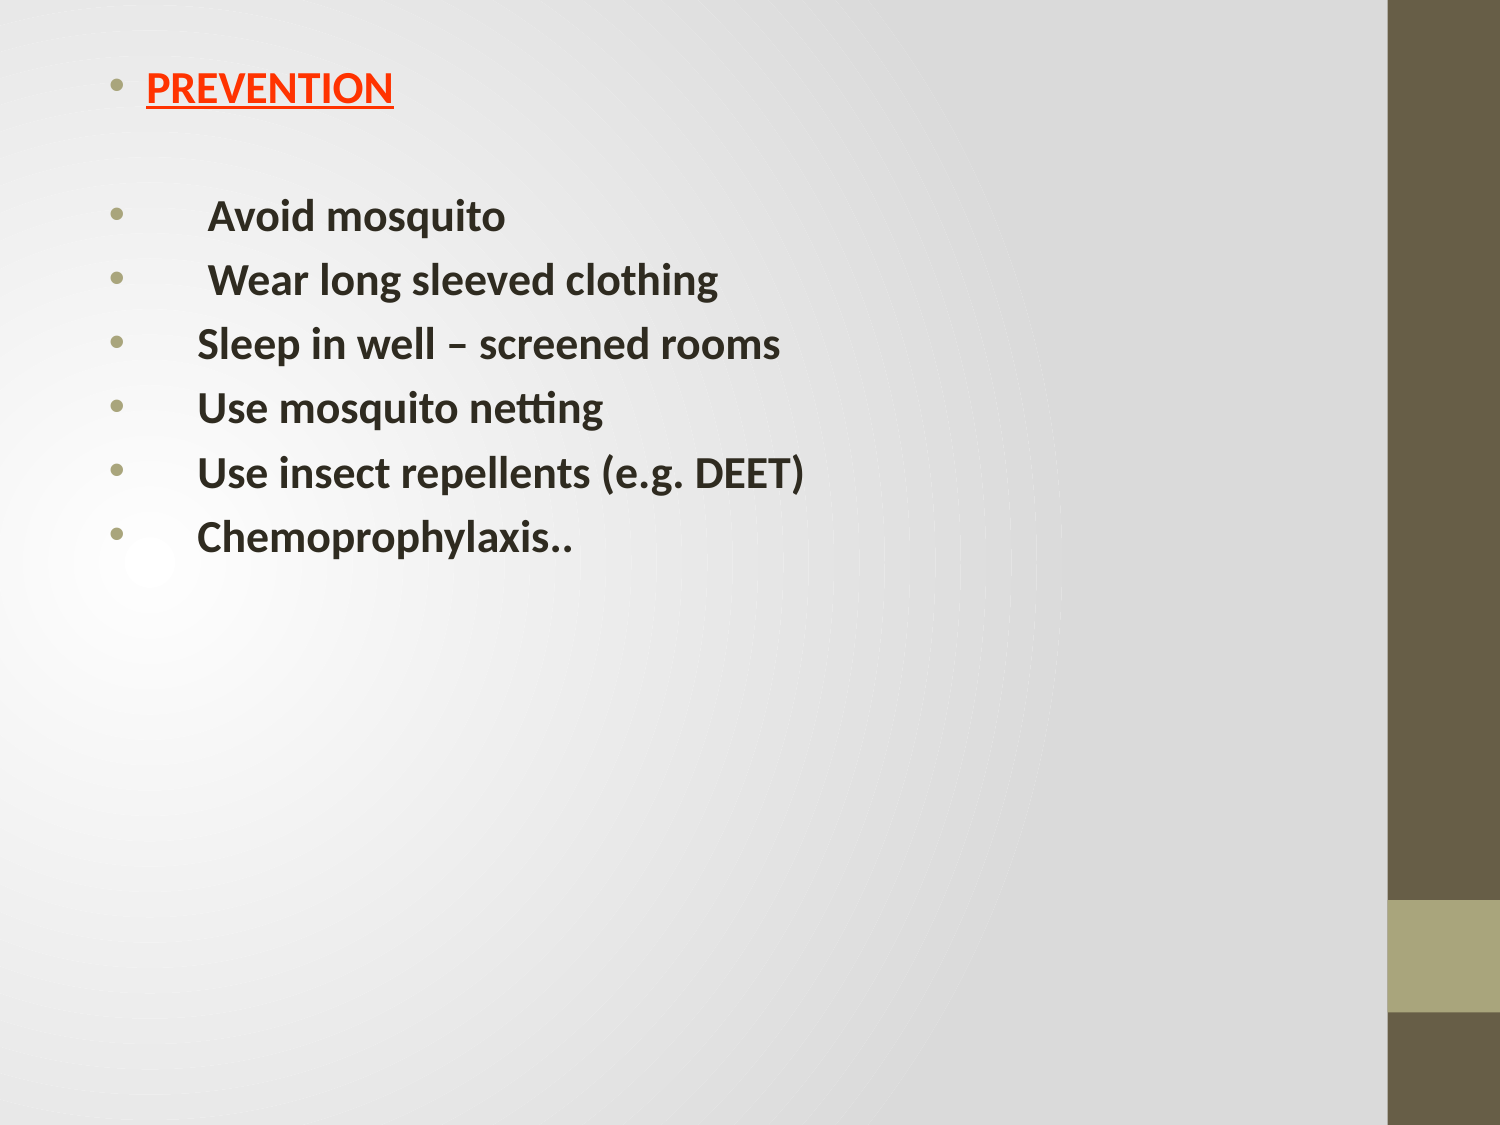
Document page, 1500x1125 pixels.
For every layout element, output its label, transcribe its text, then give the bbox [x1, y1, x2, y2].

list PREVENTION Avoid mosquito Wear long sleeved clothing Sleep in well – screened rooms Use mosquito netting Use insect repellents (e.g. DEET) Chemoprophylaxis.. [75, 50, 1425, 1063]
